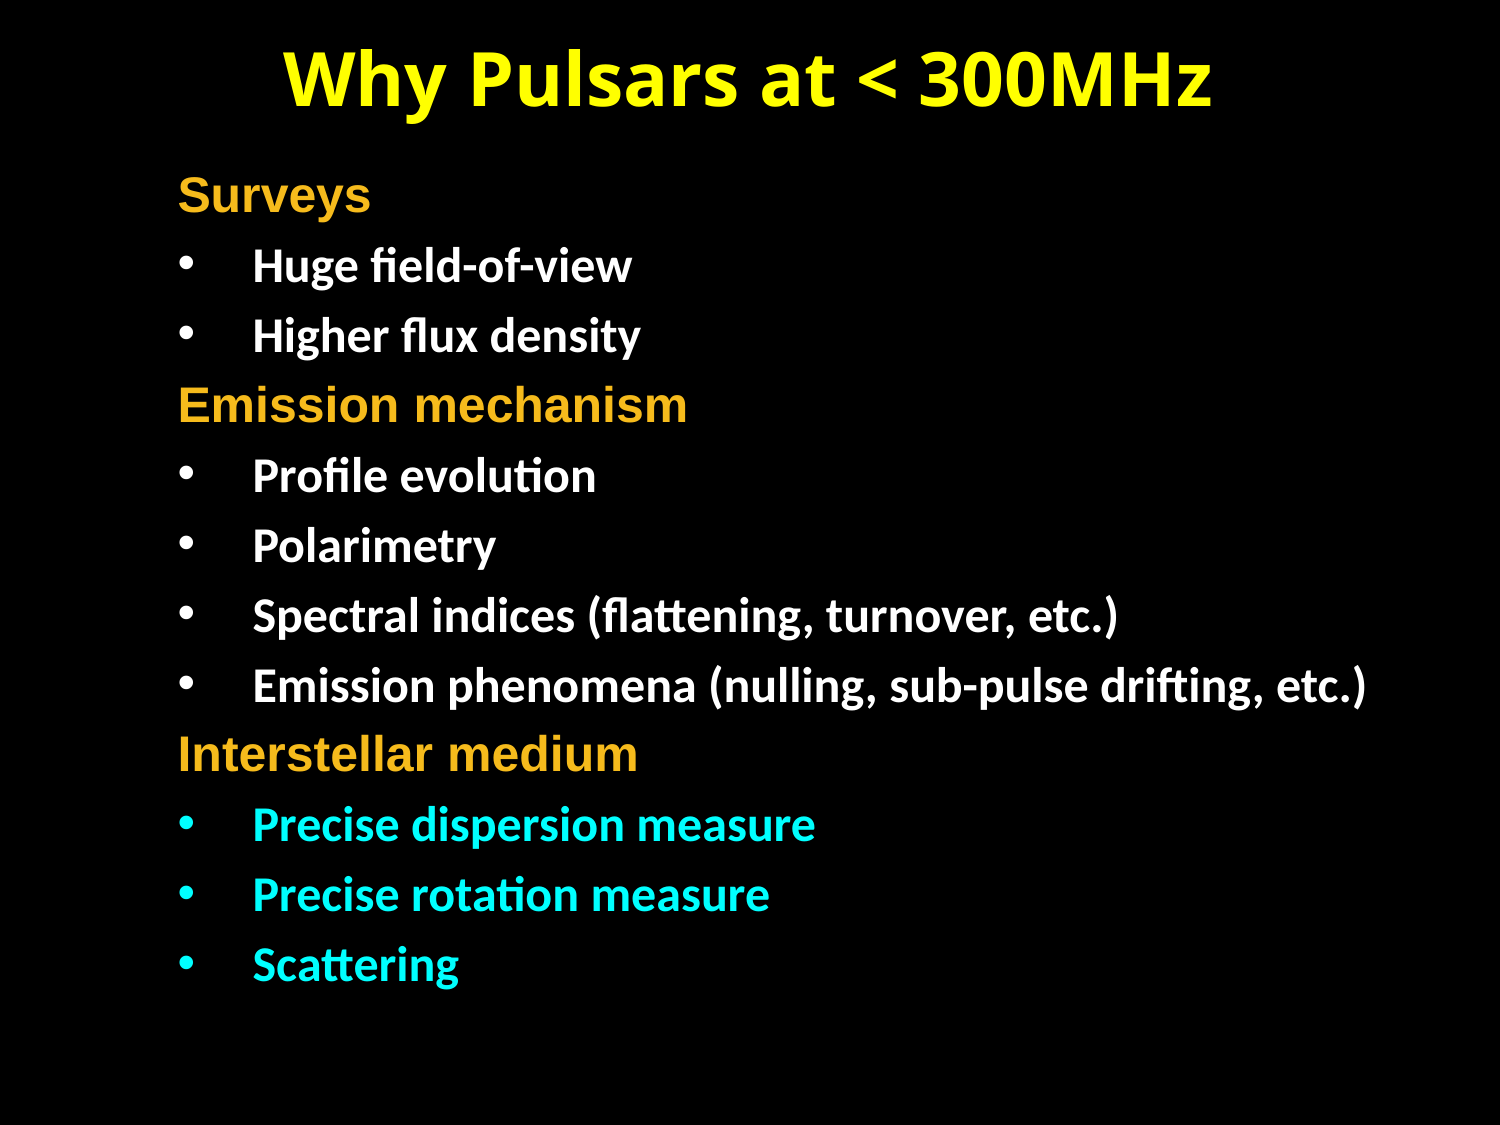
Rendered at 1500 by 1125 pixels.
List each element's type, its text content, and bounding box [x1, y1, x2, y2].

list Surveys Huge field-of-view Higher flux density Emission mechanism Profile evolution Polarimetry Spectral indices (flattening, turnover, etc.) Emission phenomena (nulling, sub-pulse drifting, etc.) Interstellar medium Precise dispersion measure Precise rotation measure Scattering [162, 154, 1441, 1010]
title Why Pulsars at < 300MHz [58, 23, 1439, 130]
